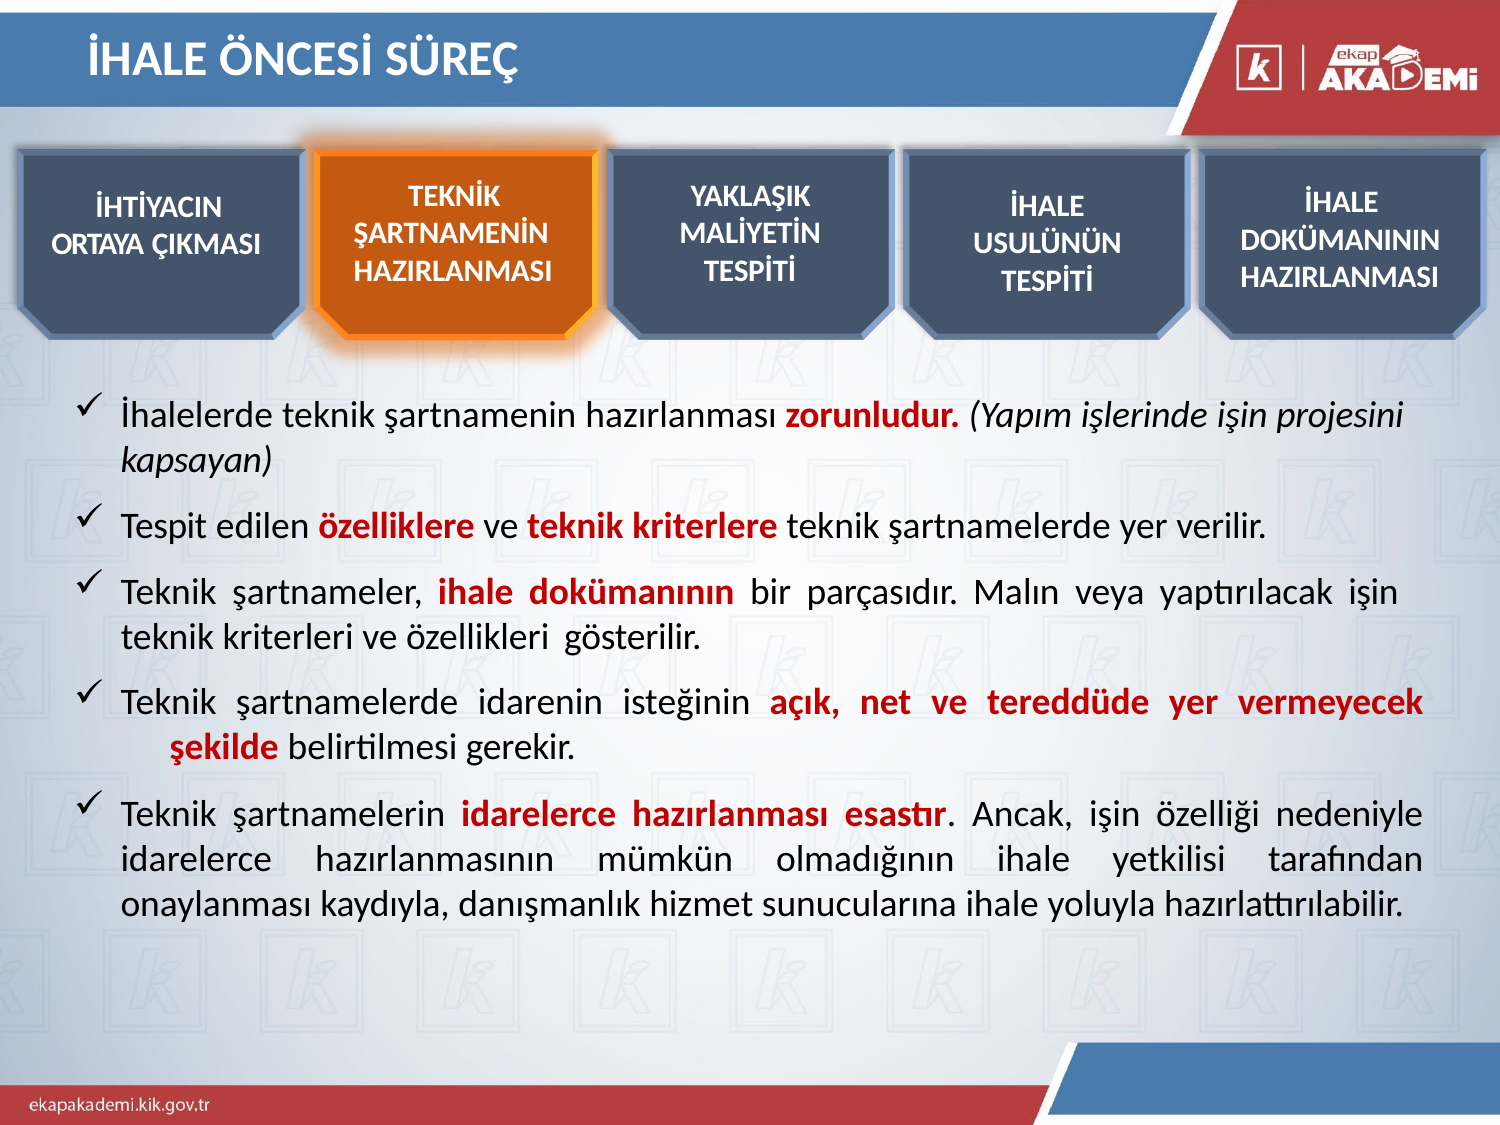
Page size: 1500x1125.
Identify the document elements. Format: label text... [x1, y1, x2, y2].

title İHALE ÖNCESİ SÜREÇ [43, 22, 676, 95]
picture [0, 0, 1500, 1125]
text_box İhalelerde teknik şartnamenin hazırlanması zorunludur. (Yapım işlerinde işin projesini kapsayan) Tespit edilen özelliklere ve teknik kriterlere teknik şartnamelerde yer verilir. Teknik şartnameler, ihale dokümanının bir parçasıdır. Malın veya yaptırılacak işin teknik kriterleri ve özellikleri gösterilir. Teknik şartnamelerde idarenin isteğinin açık, net ve tereddüde yer vermeyecek şekilde belirtilmesi gerekir. Teknik şartnamelerin idarelerce hazırlanması esastır. Ancak, işin özelliği nedeniyle idarelerce hazırlanmasının mümkün olmadığının ihale yetkilisi tarafından onaylanması kaydıyla, danışmanlık hizmet sunucularına ihale yoluyla hazırlattırılabilir. [71, 391, 1425, 924]
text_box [3, 97, 1495, 384]
